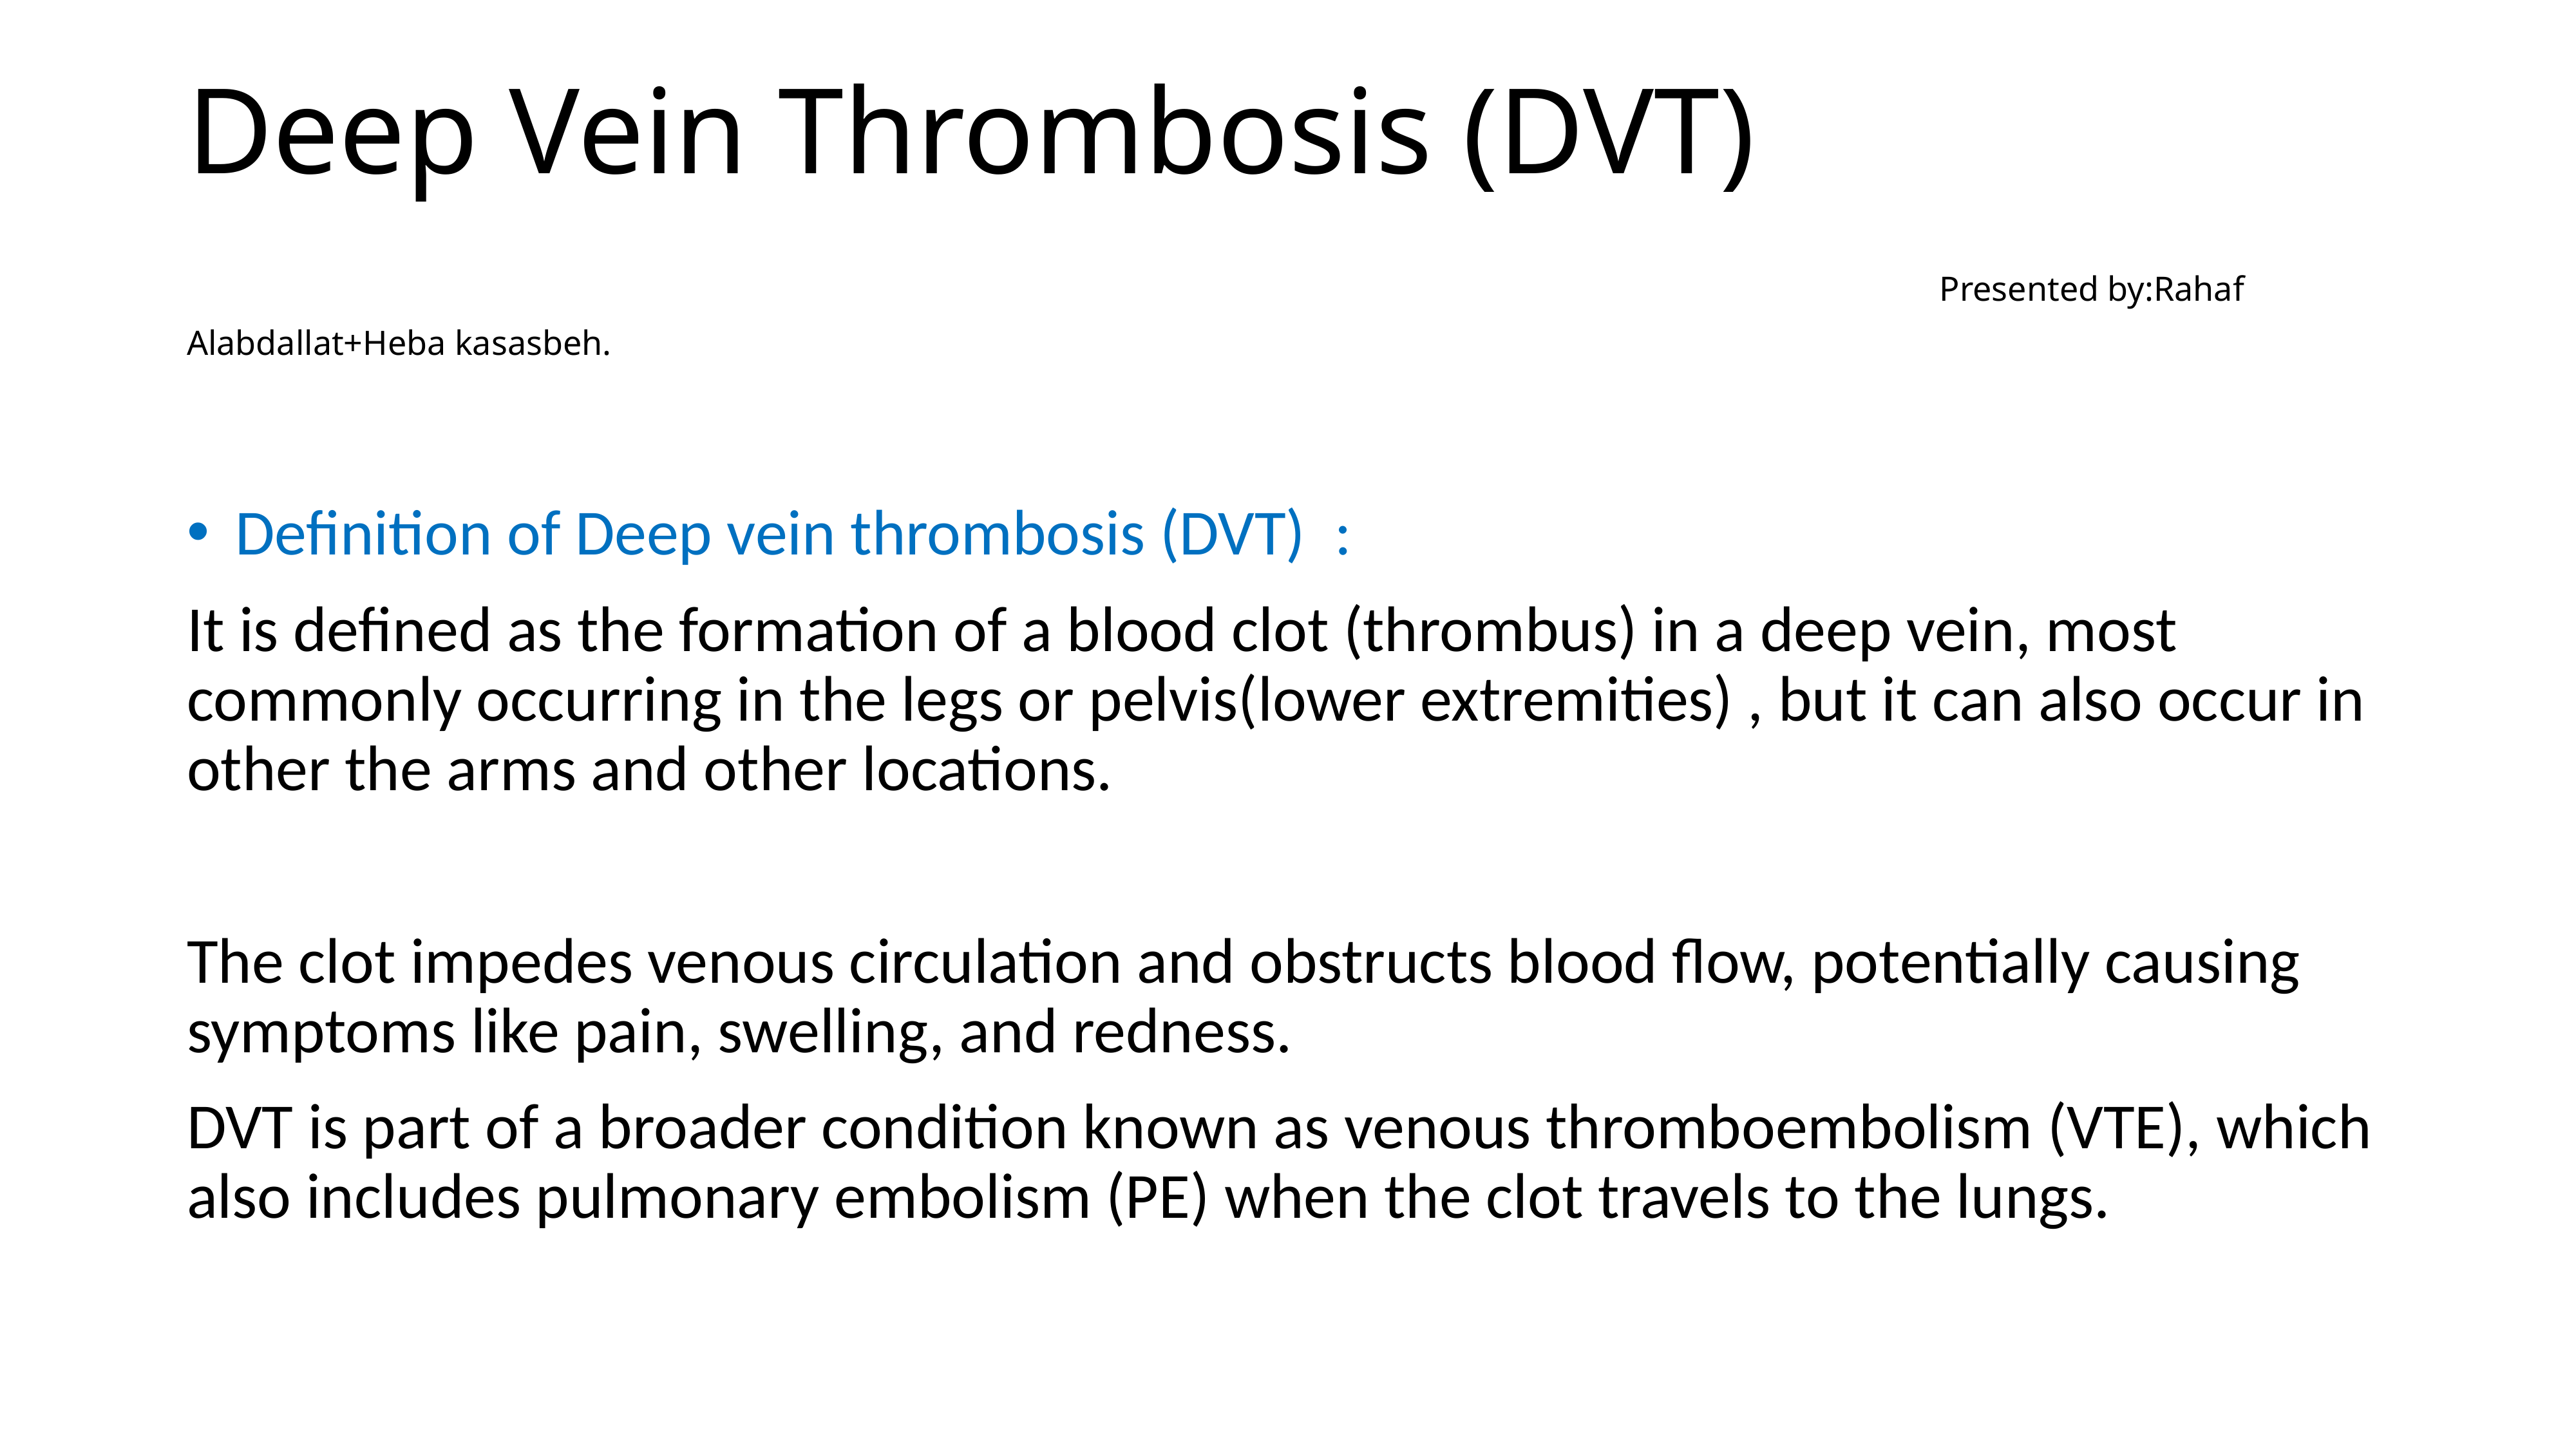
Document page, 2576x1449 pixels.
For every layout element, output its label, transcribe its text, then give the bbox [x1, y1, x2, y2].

title Deep Vein Thrombosis (DVT) Presented by:Rahaf Alabdallat+Heba kasasbeh. [176, 77, 2400, 358]
list Definition of Deep vein thrombosis (DVT) : It is defined as the formation of a blood clot (thrombus) in a deep vein, most commonly occurring in the legs or pelvis(lower extremities) , but it can also occur in other the arms and other locations. The clot impedes venous circulation and obstructs blood flow, potentially causing symptoms like pain, swelling, and redness. DVT is part of a broader condition known as venous thromboembolism (VTE), which also includes pulmonary embolism (PE) when the clot travels to the lungs. [176, 385, 2400, 1306]
